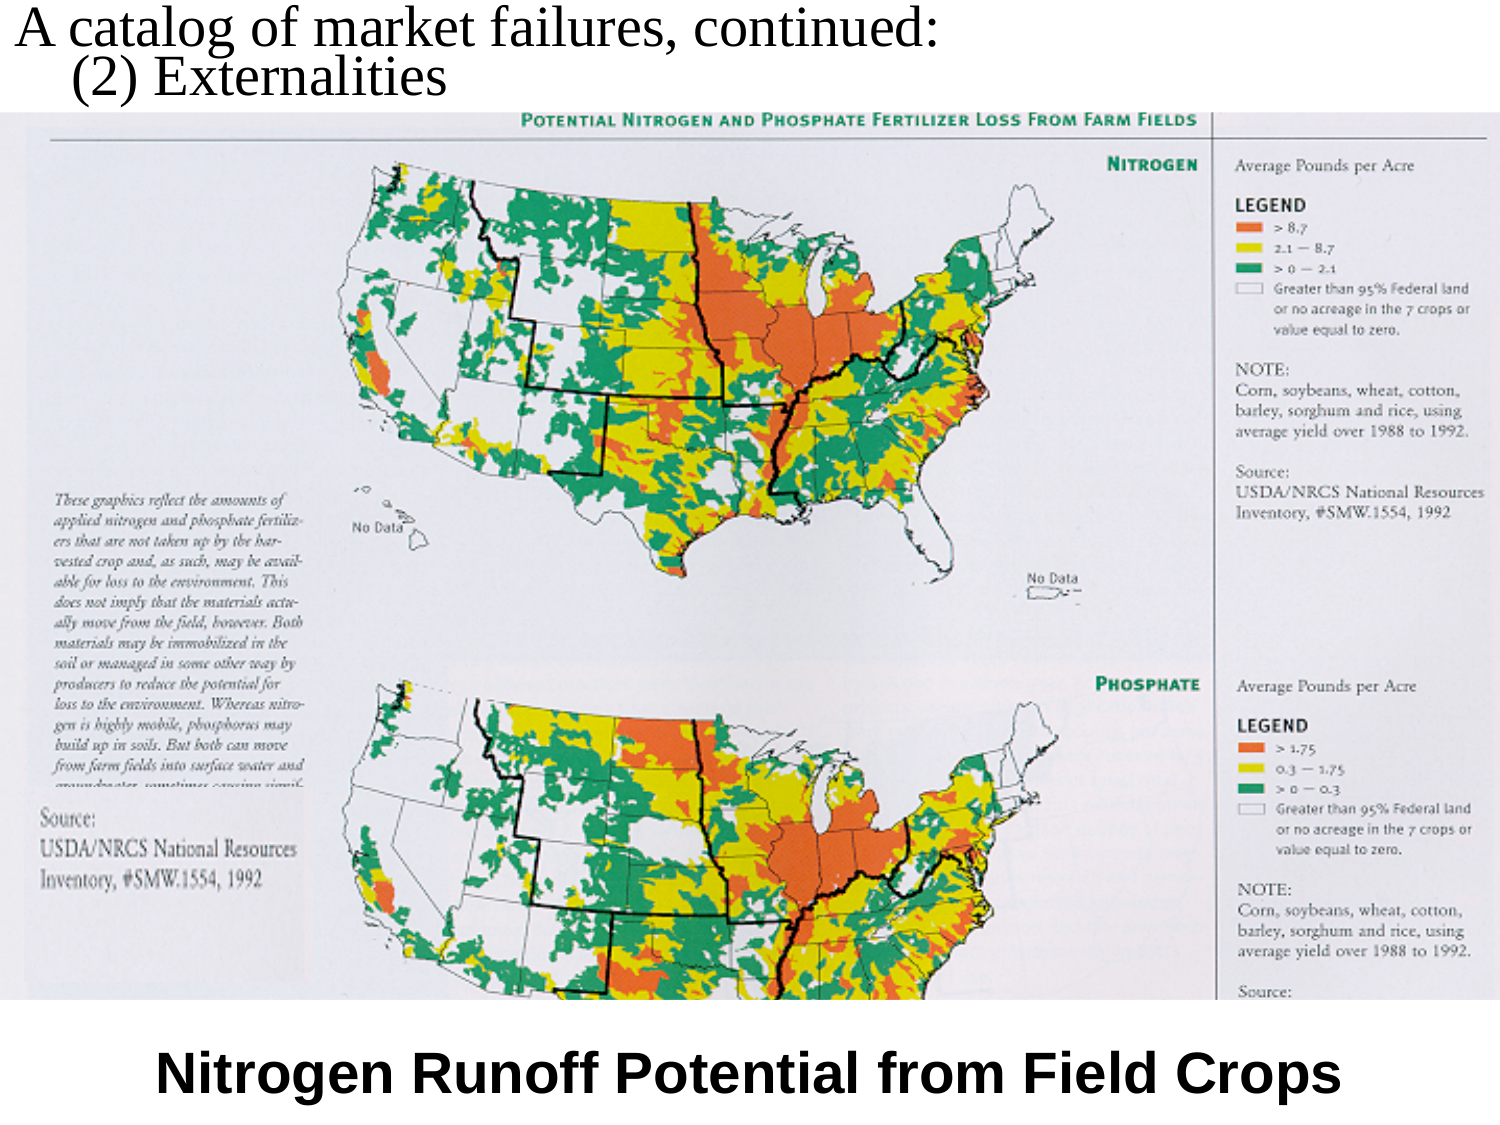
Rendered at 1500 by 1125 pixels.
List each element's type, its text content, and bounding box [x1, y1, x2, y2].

picture [0, 85, 1500, 1125]
text_box A catalog of market failures, continued: (2) Externalities [0, 0, 1500, 85]
